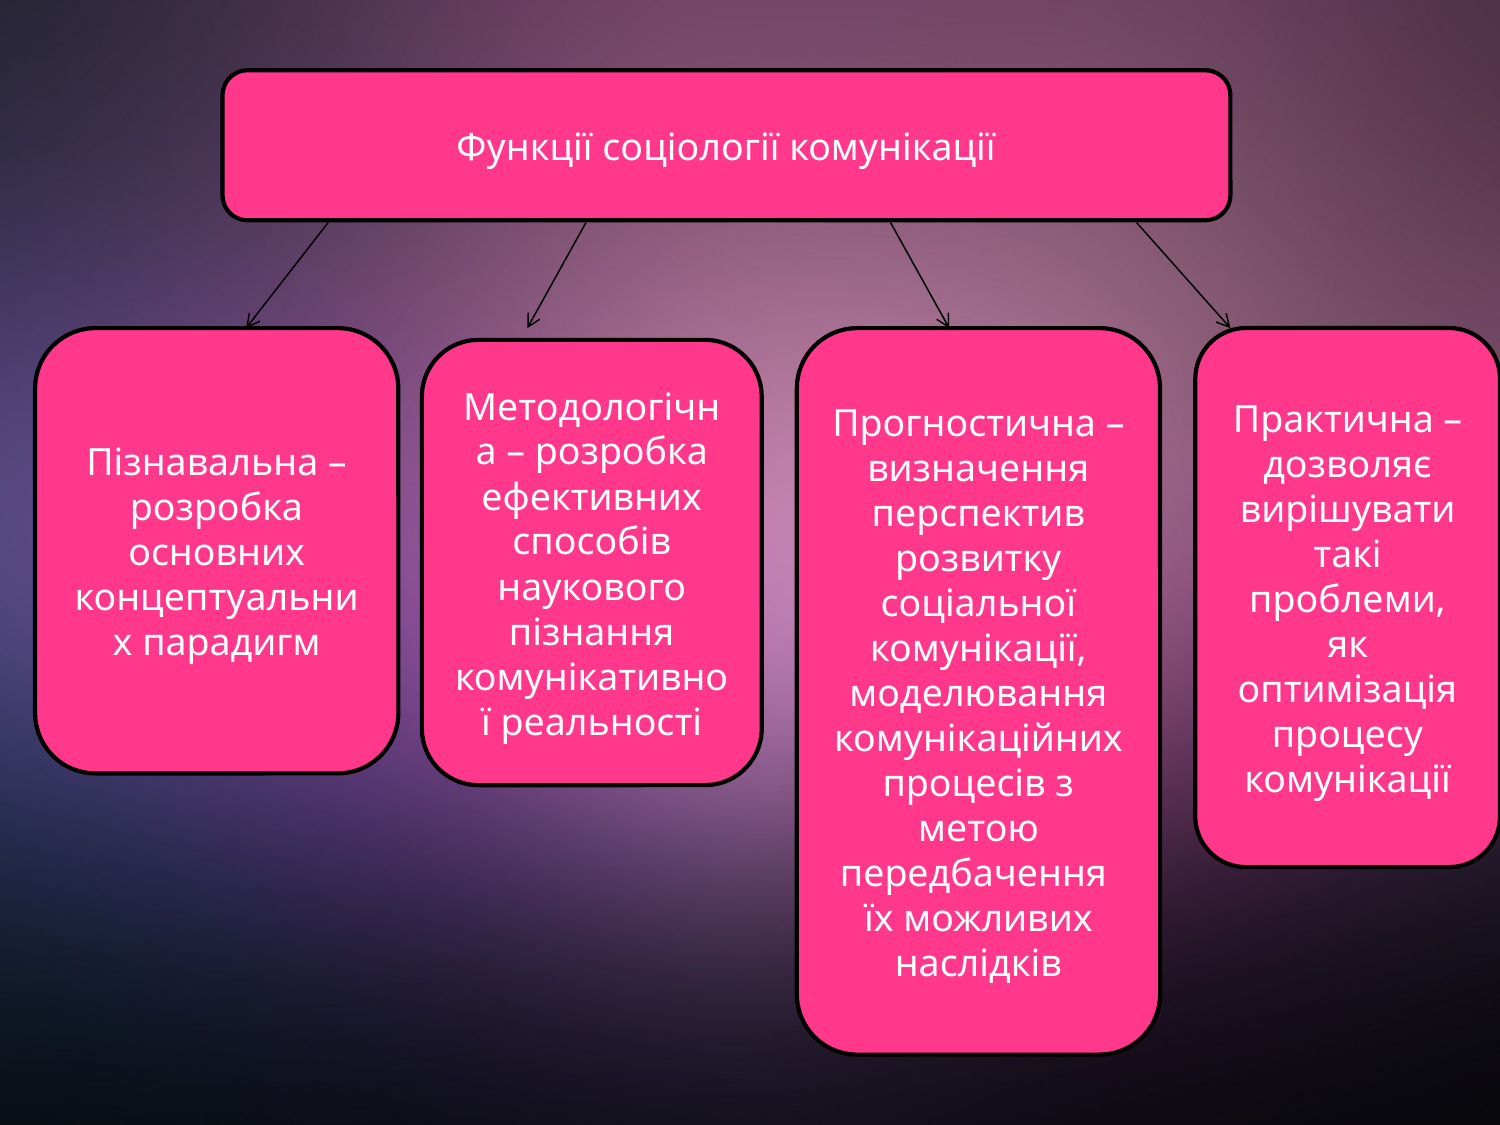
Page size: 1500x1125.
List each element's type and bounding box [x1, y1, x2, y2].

text_box [503, 245, 610, 305]
text_box [1130, 228, 1237, 323]
text_box [866, 245, 973, 305]
picture [0, 0, 1500, 1125]
text_box [234, 234, 341, 317]
